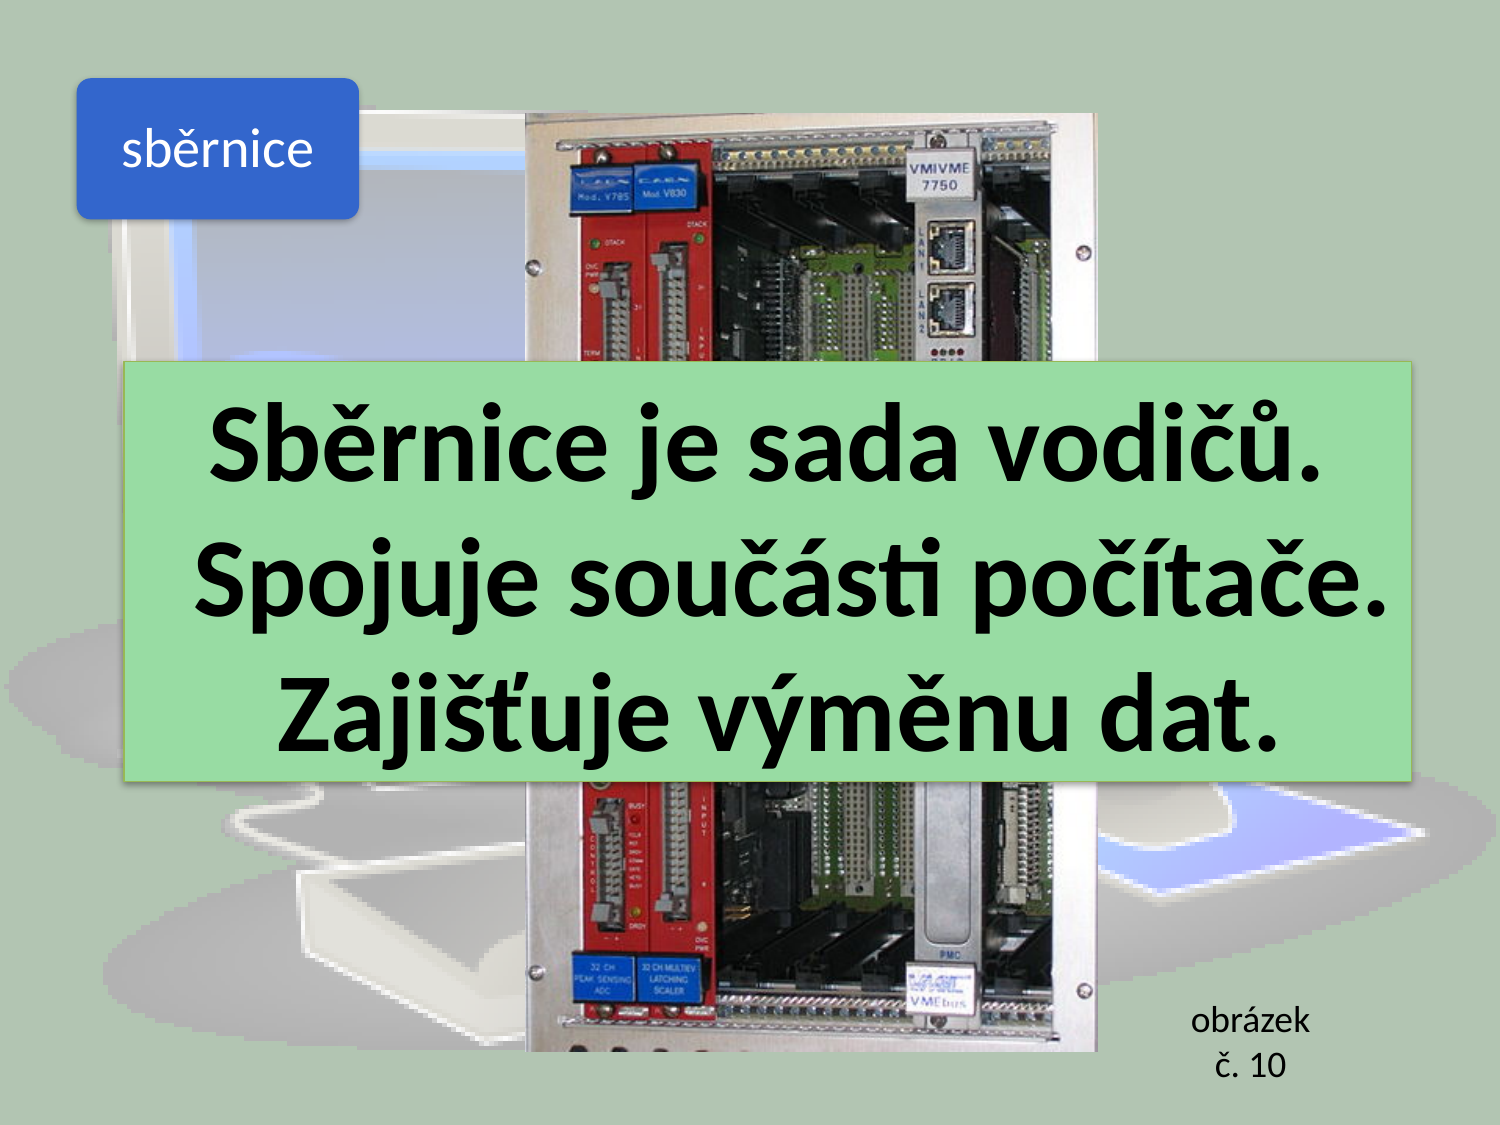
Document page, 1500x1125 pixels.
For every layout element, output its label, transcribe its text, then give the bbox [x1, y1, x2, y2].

picture [525, 113, 1098, 1052]
text_box obrázek č. 10 [1176, 987, 1326, 1093]
text_box Sběrnice je sada vodičů. Spojuje součásti počítače. Zajišťuje výměnu dat. [123, 361, 520, 782]
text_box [76, 77, 360, 220]
text_box Sběrnice je sada vodičů. Spojuje součásti počítače. Zajišťuje výměnu dat. [1103, 361, 1412, 782]
